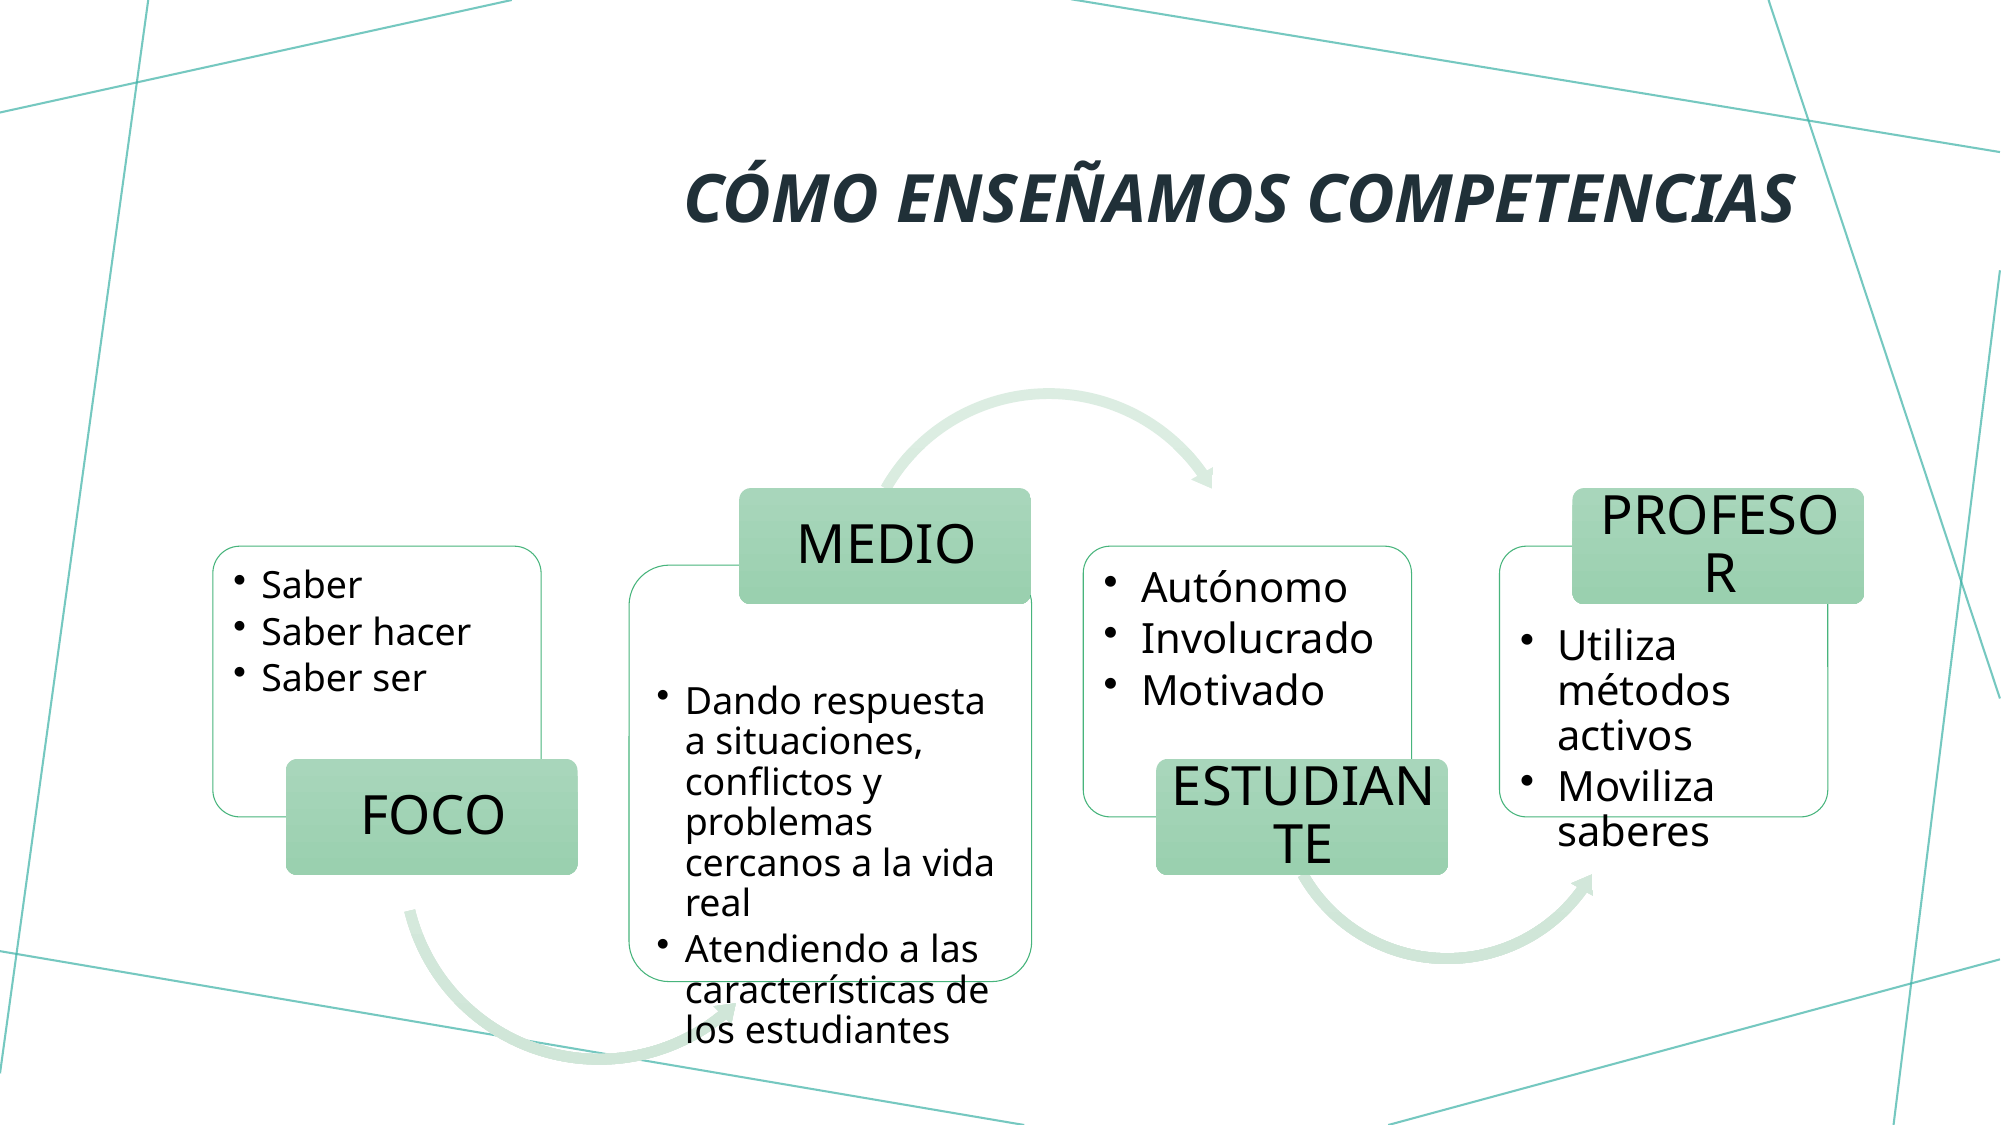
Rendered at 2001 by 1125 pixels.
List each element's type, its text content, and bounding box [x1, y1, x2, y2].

title Cómo enseñamos competencias [187, 87, 1813, 315]
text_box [211, 238, 1866, 1125]
